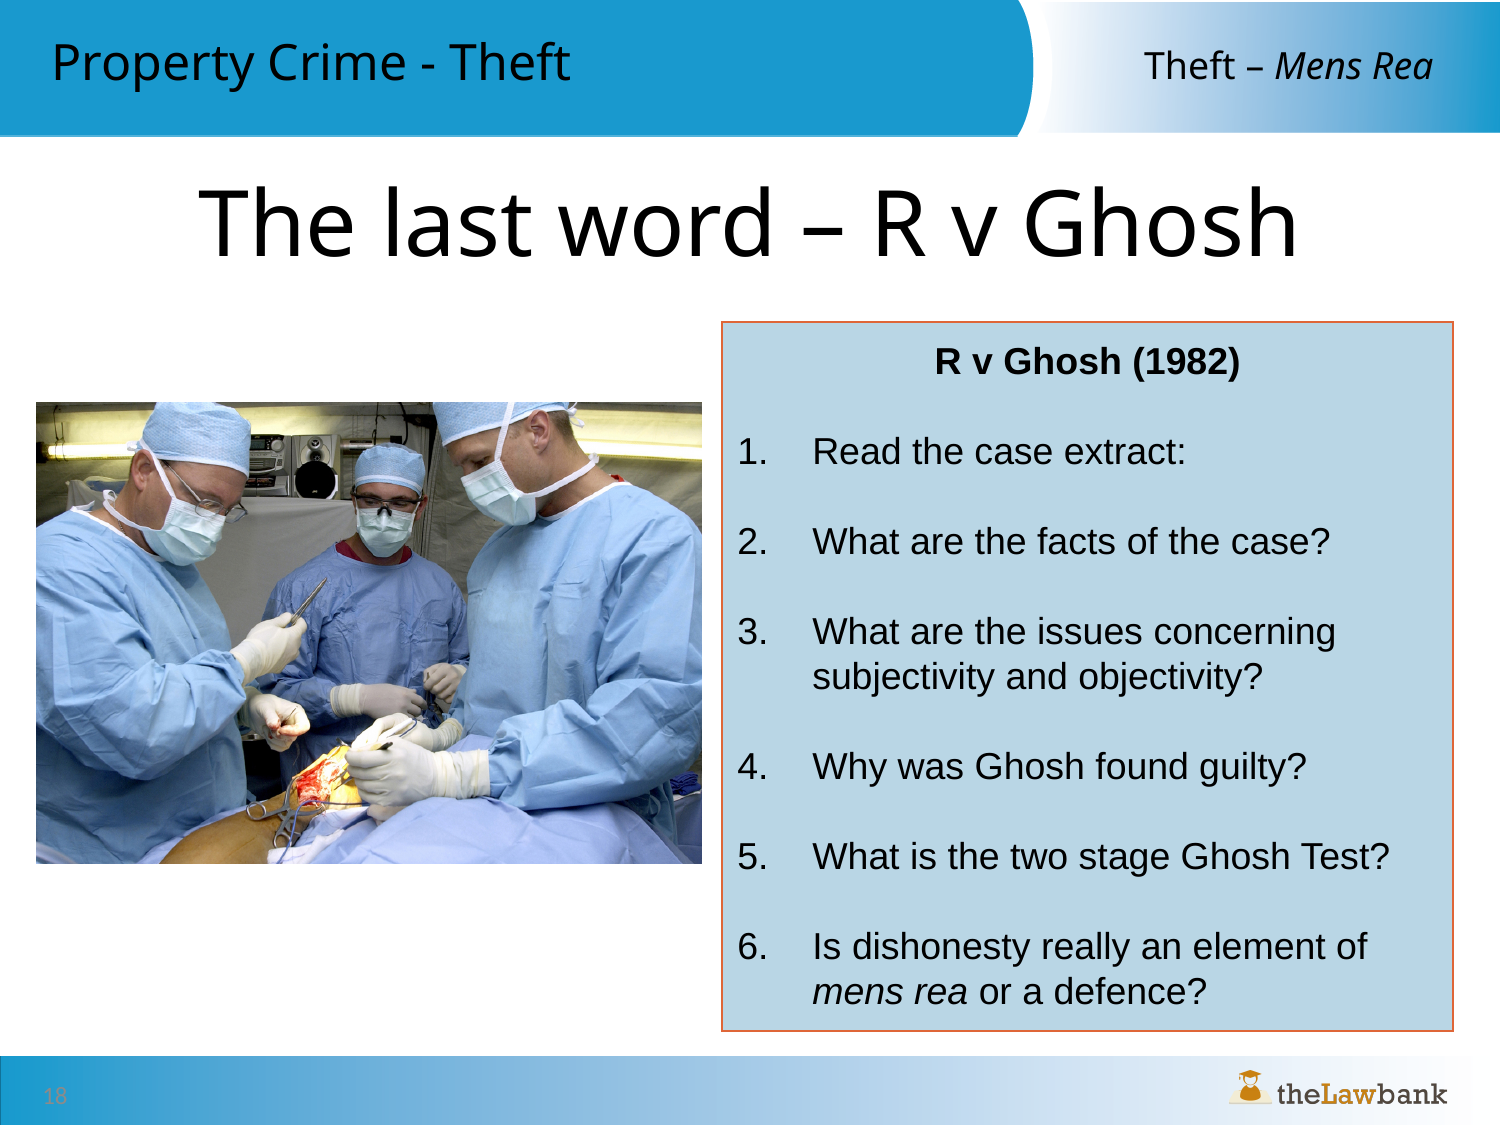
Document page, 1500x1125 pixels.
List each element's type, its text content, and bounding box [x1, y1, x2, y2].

picture [36, 401, 703, 865]
picture [0, 1056, 1500, 1125]
slide_number 18 [27, 1065, 378, 1125]
text_box R v Ghosh (1982) Read the case extract: What are the facts of the case? What are the issues concerning subjectivity and objectivity? Why was Ghosh found guilty? What is the two stage Ghosh Test? Is dishonesty really an element of mens rea or a defence? [722, 322, 1454, 1031]
title The last word – R v Ghosh [75, 152, 1425, 287]
picture [0, 0, 1500, 137]
